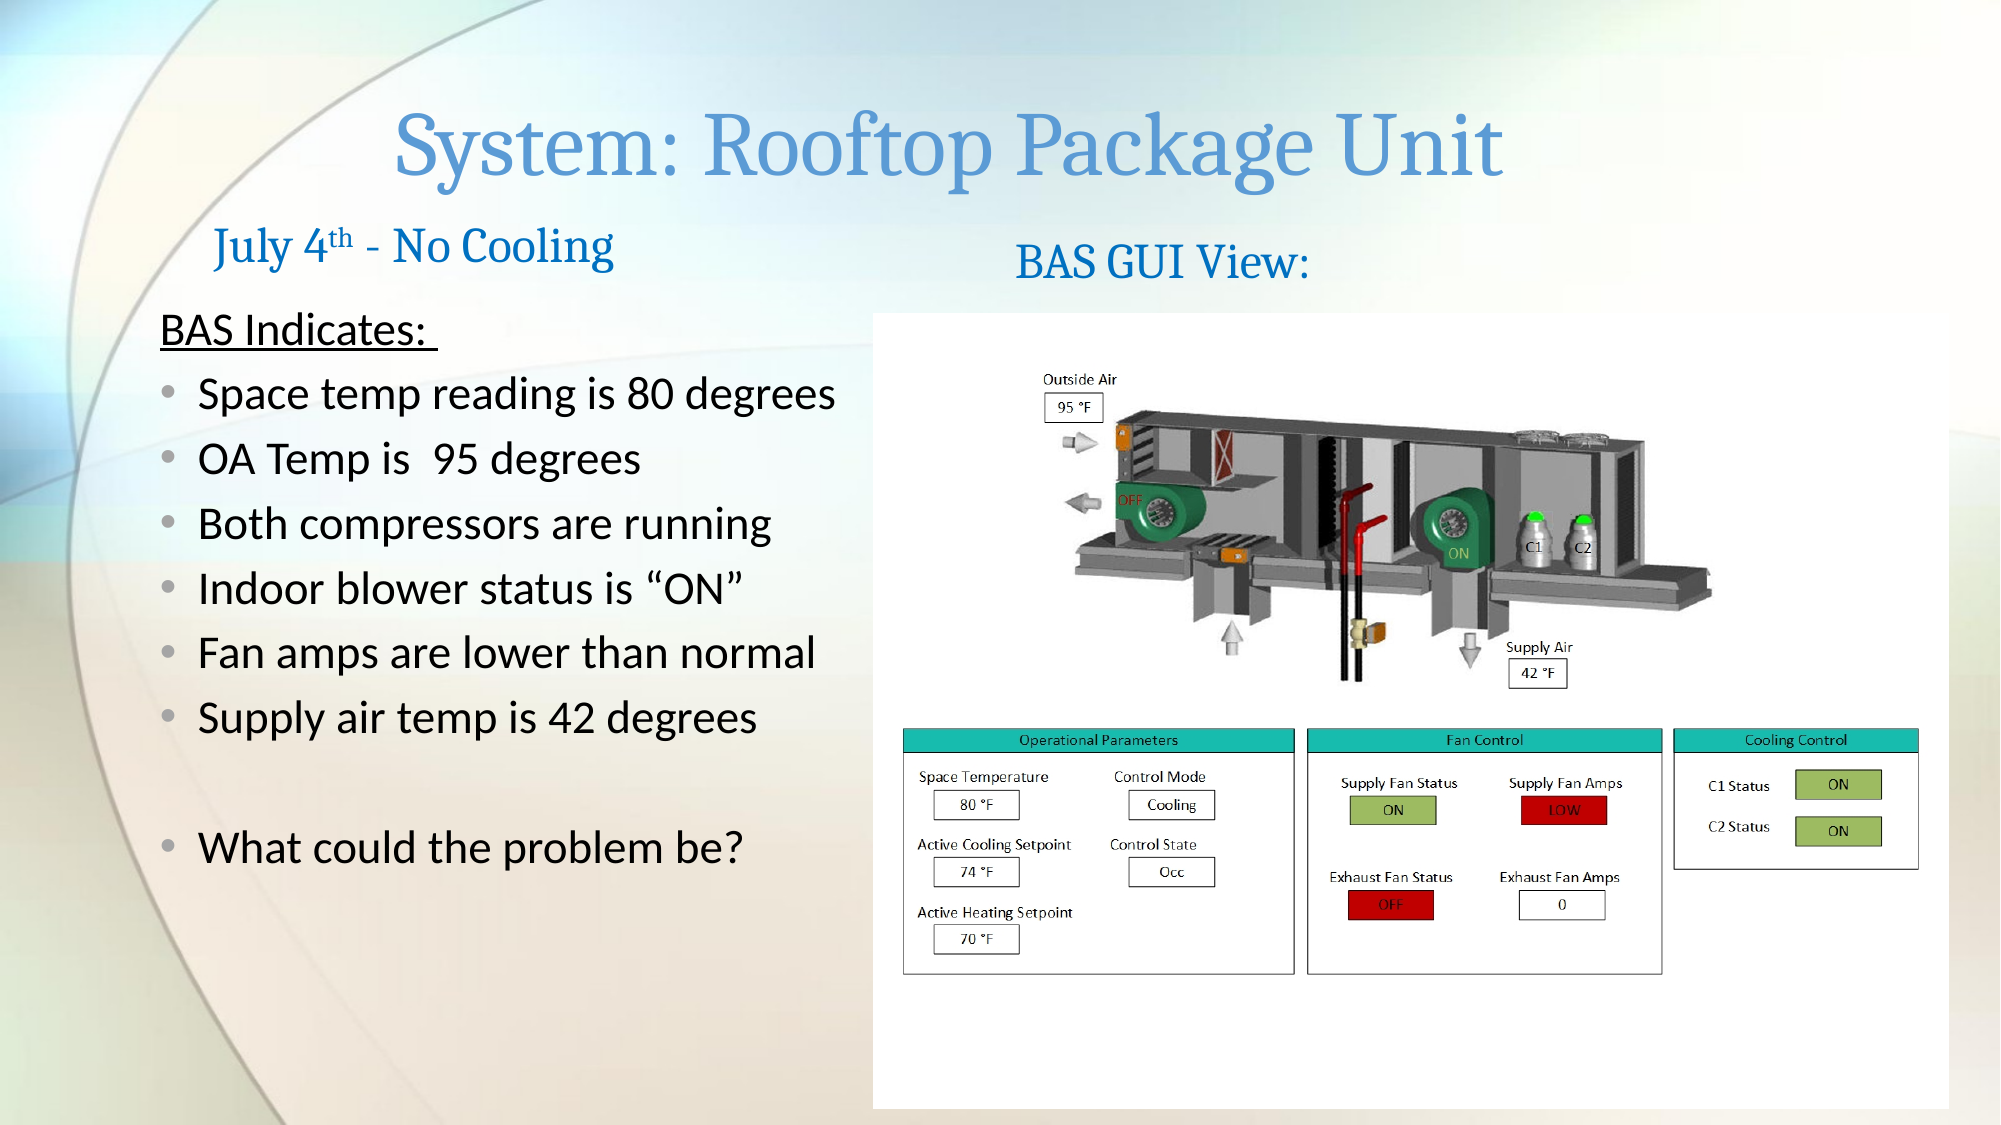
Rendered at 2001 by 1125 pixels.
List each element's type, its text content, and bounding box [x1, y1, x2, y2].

title System: Rooftop Package Unit [381, 45, 1862, 233]
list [873, 312, 1950, 1109]
list BAS GUI View: [999, 233, 1802, 297]
list BAS Indicates: Space temp reading is 80 degrees OA Temp is 95 degrees Both compressors are running Indoor blower status is “ON” Fan amps are lower than normal Supply air temp is 42 degrees What could the problem be? [144, 296, 858, 950]
list July 4th - No Cooling [198, 175, 979, 281]
picture [0, 0, 2001, 1125]
